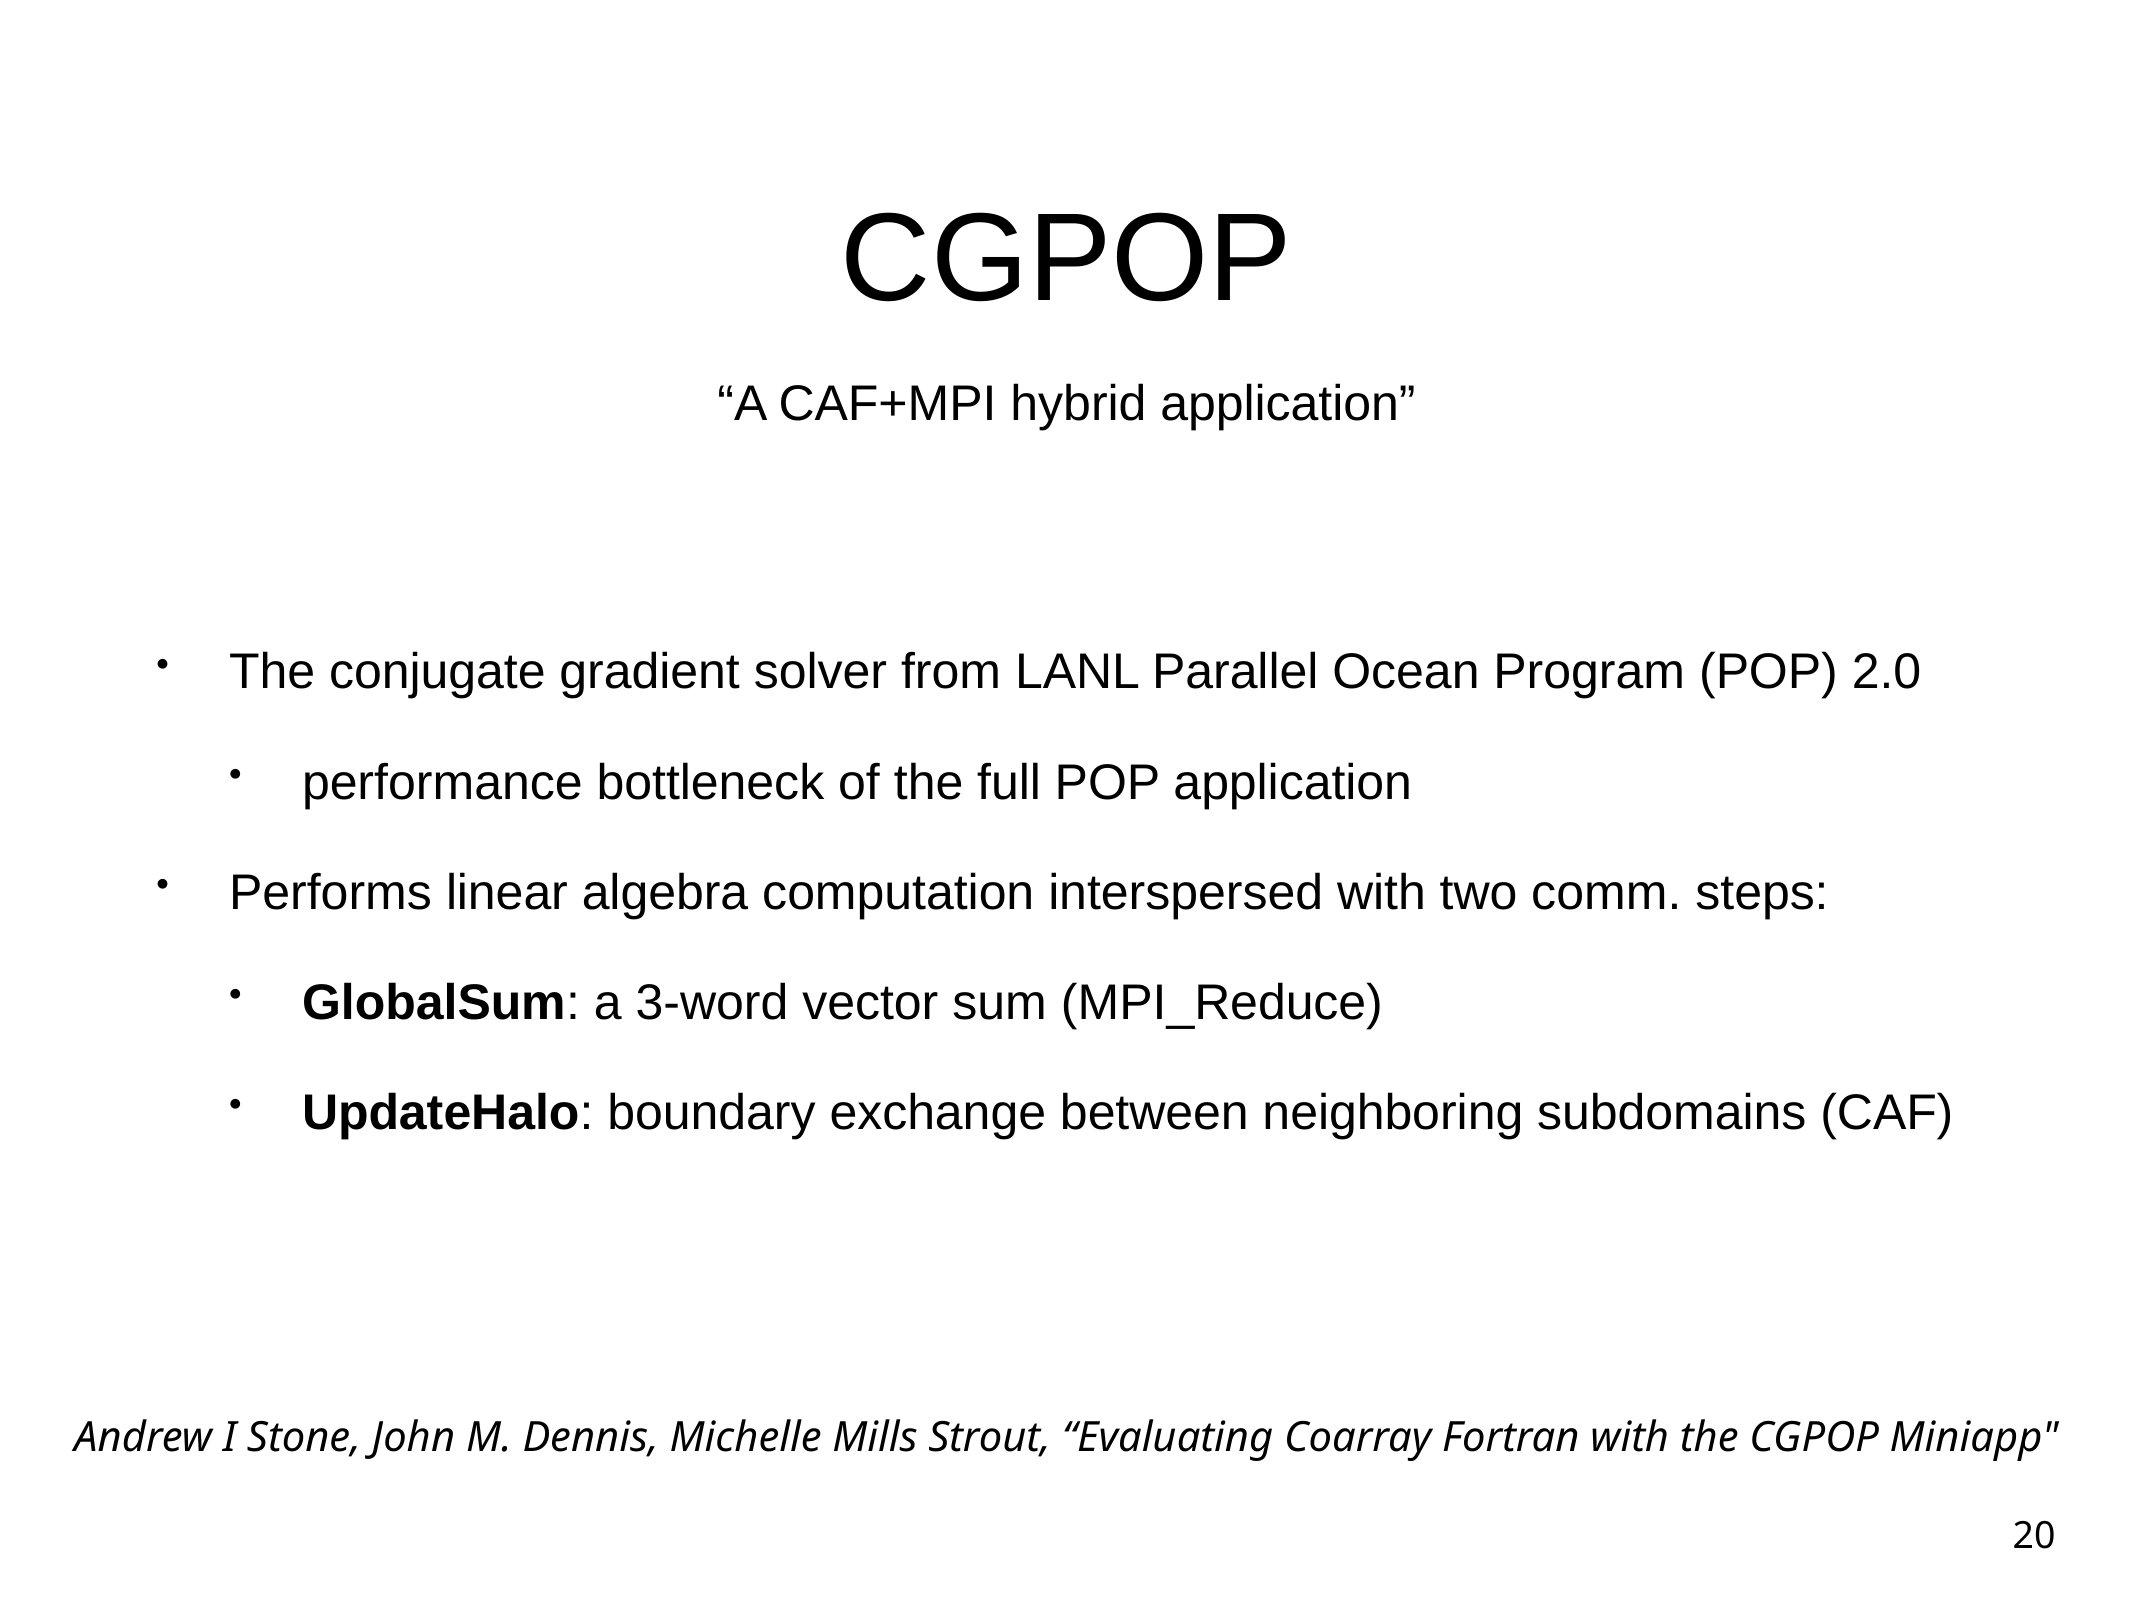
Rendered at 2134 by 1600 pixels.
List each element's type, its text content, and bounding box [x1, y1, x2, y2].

text_box Andrew I Stone, John M. Dennis, Michelle Mills Strout, “Evaluating Coarray Fortran with the CGPOP Miniapp" [50, 1401, 2083, 1468]
title CGPOP [156, 72, 1977, 428]
text_box 20 [2003, 1511, 2065, 1574]
list The conjugate gradient solver from LANL Parallel Ocean Program (POP) 2.0 performance bottleneck of the full POP application Performs linear algebra computation interspersed with two comm. steps: GlobalSum: a 3-word vector sum (MPI_Reduce) UpdateHalo: boundary exchange between neighboring subdomains (CAF) [156, 467, 1977, 1311]
text_box “A CAF+MPI hybrid application” [707, 362, 1426, 440]
